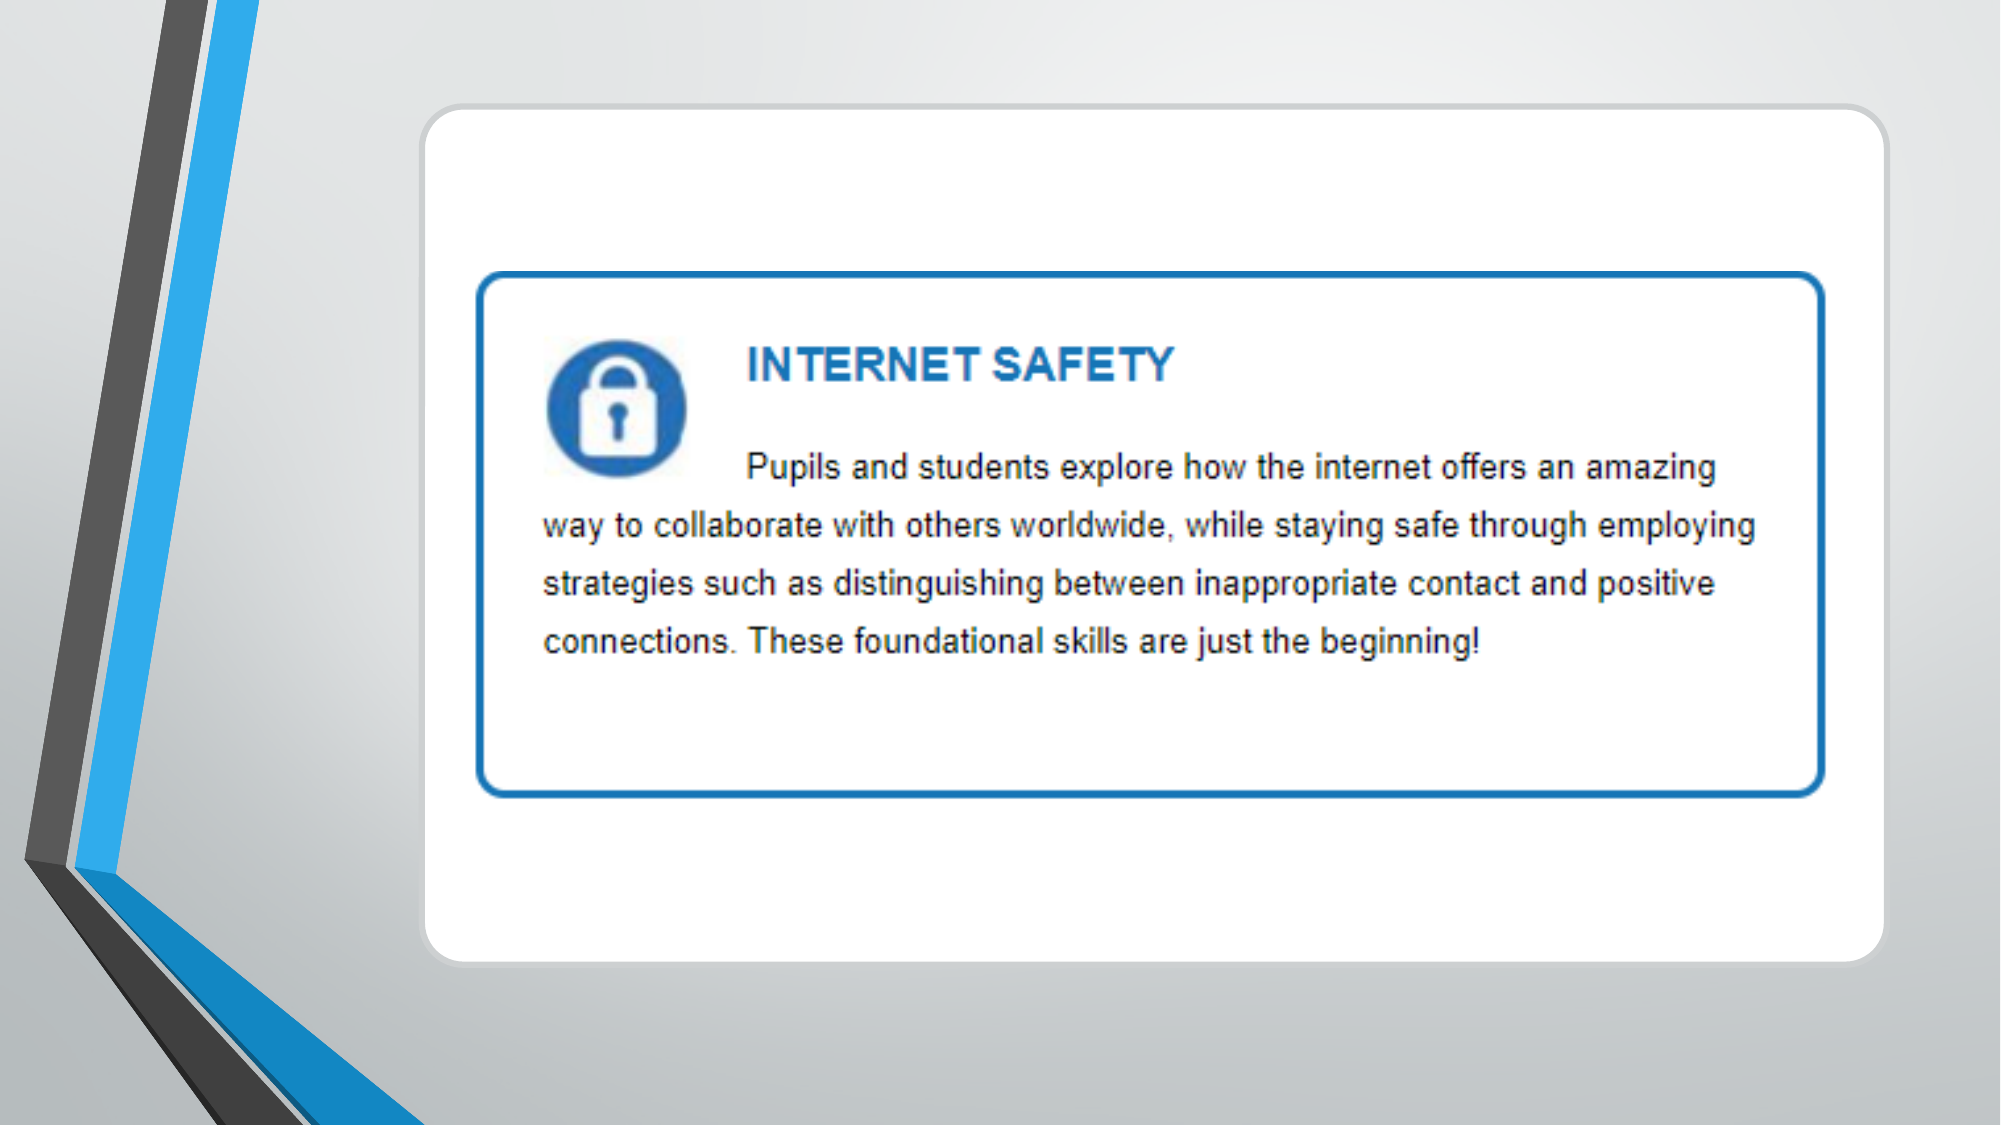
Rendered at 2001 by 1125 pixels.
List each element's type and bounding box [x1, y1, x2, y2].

text_box [24, 0, 425, 1125]
picture [474, 271, 1834, 807]
text_box [425, 105, 1889, 967]
